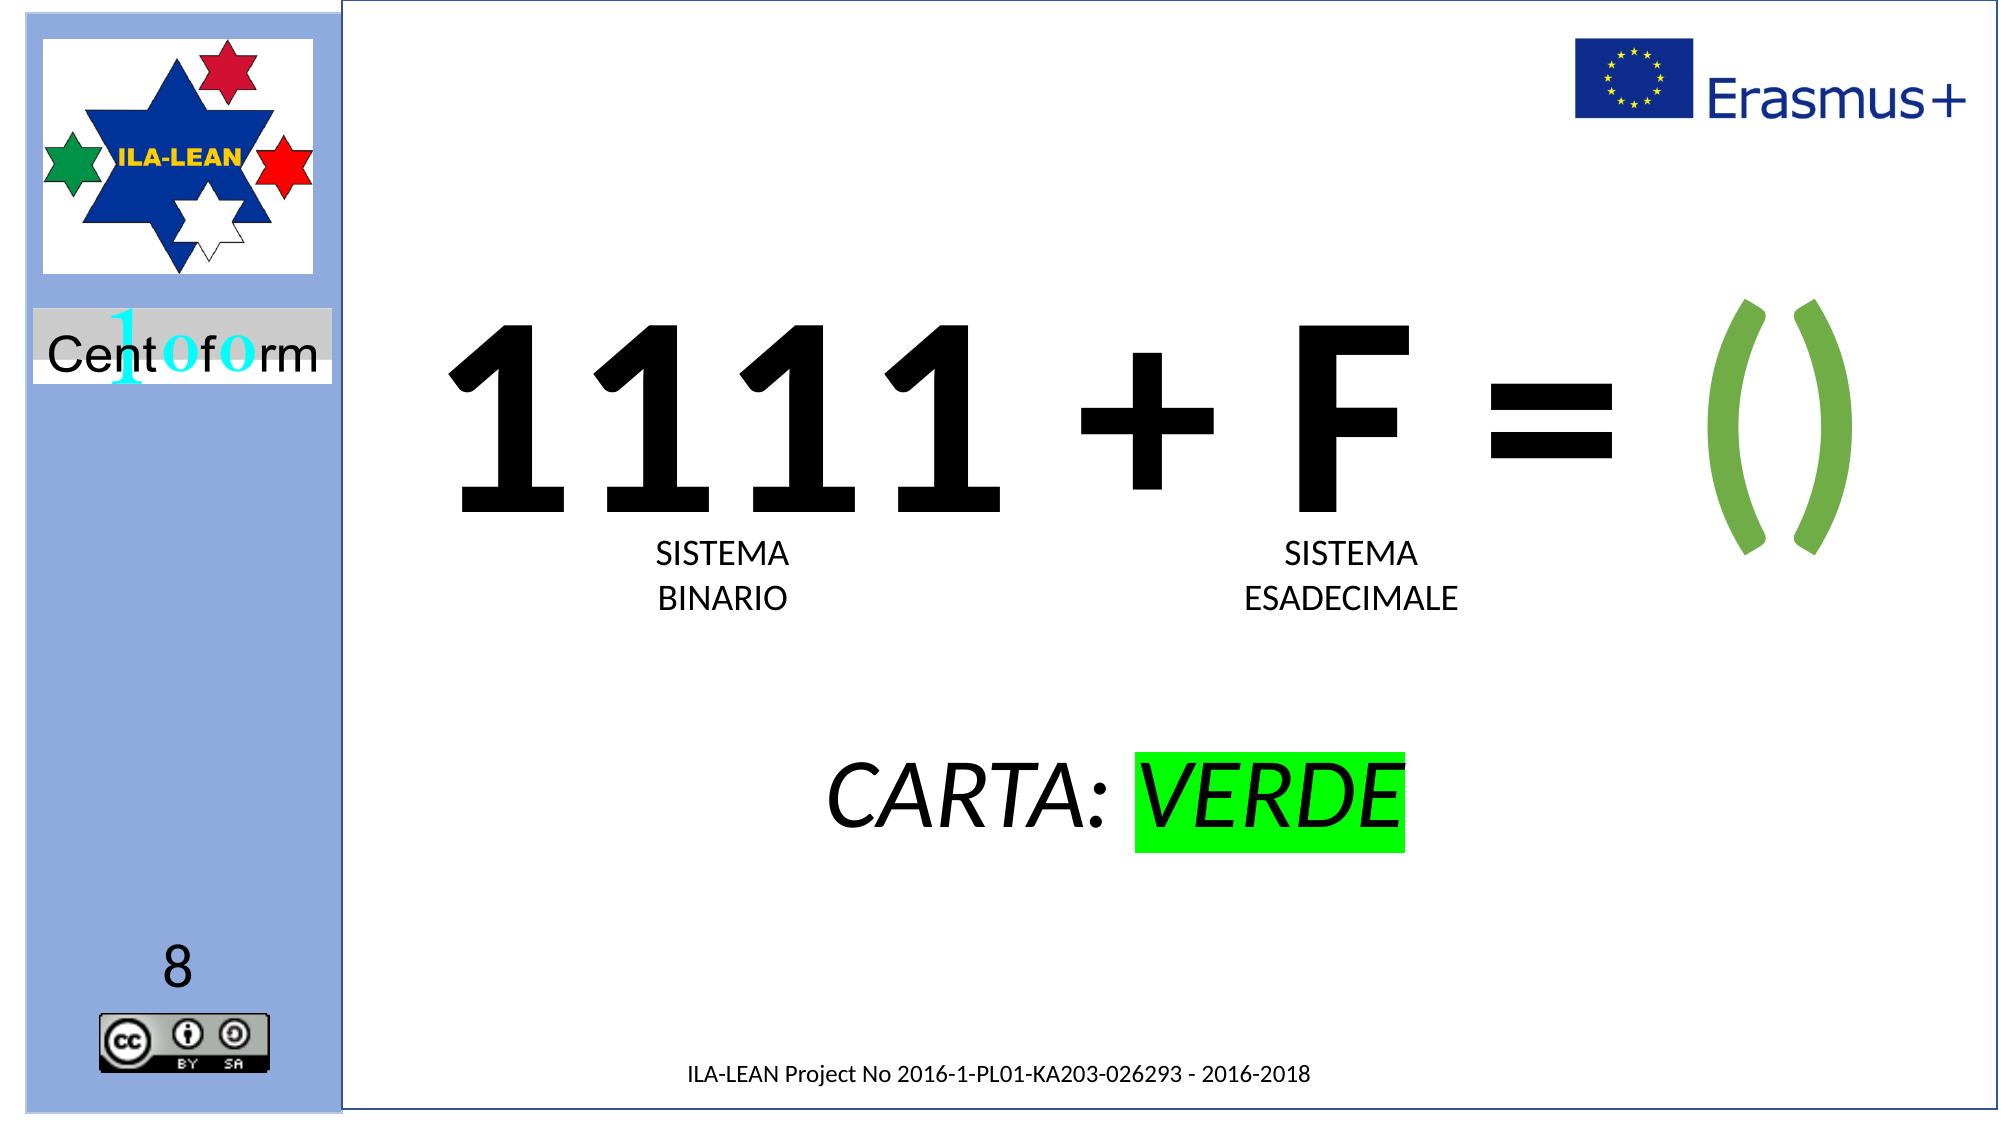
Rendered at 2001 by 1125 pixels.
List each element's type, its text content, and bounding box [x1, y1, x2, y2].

text_box [25, 12, 343, 1114]
text_box CARTA: VERDE [747, 720, 1506, 855]
text_box 8 [108, 932, 248, 993]
picture [43, 39, 313, 274]
text_box SISTEMA ESADECIMALE [1210, 520, 1493, 626]
picture [33, 308, 332, 384]
footer ILA-LEAN Project No 2016-1-PL01-KA203-026293 - 2016-2018 [662, 1042, 1338, 1103]
text_box 1111 + F = () [406, 218, 1893, 578]
text_box [341, 0, 1998, 1110]
picture [1552, 15, 1988, 141]
text_box SISTEMA BINARIO [636, 520, 809, 626]
picture [99, 1013, 270, 1073]
